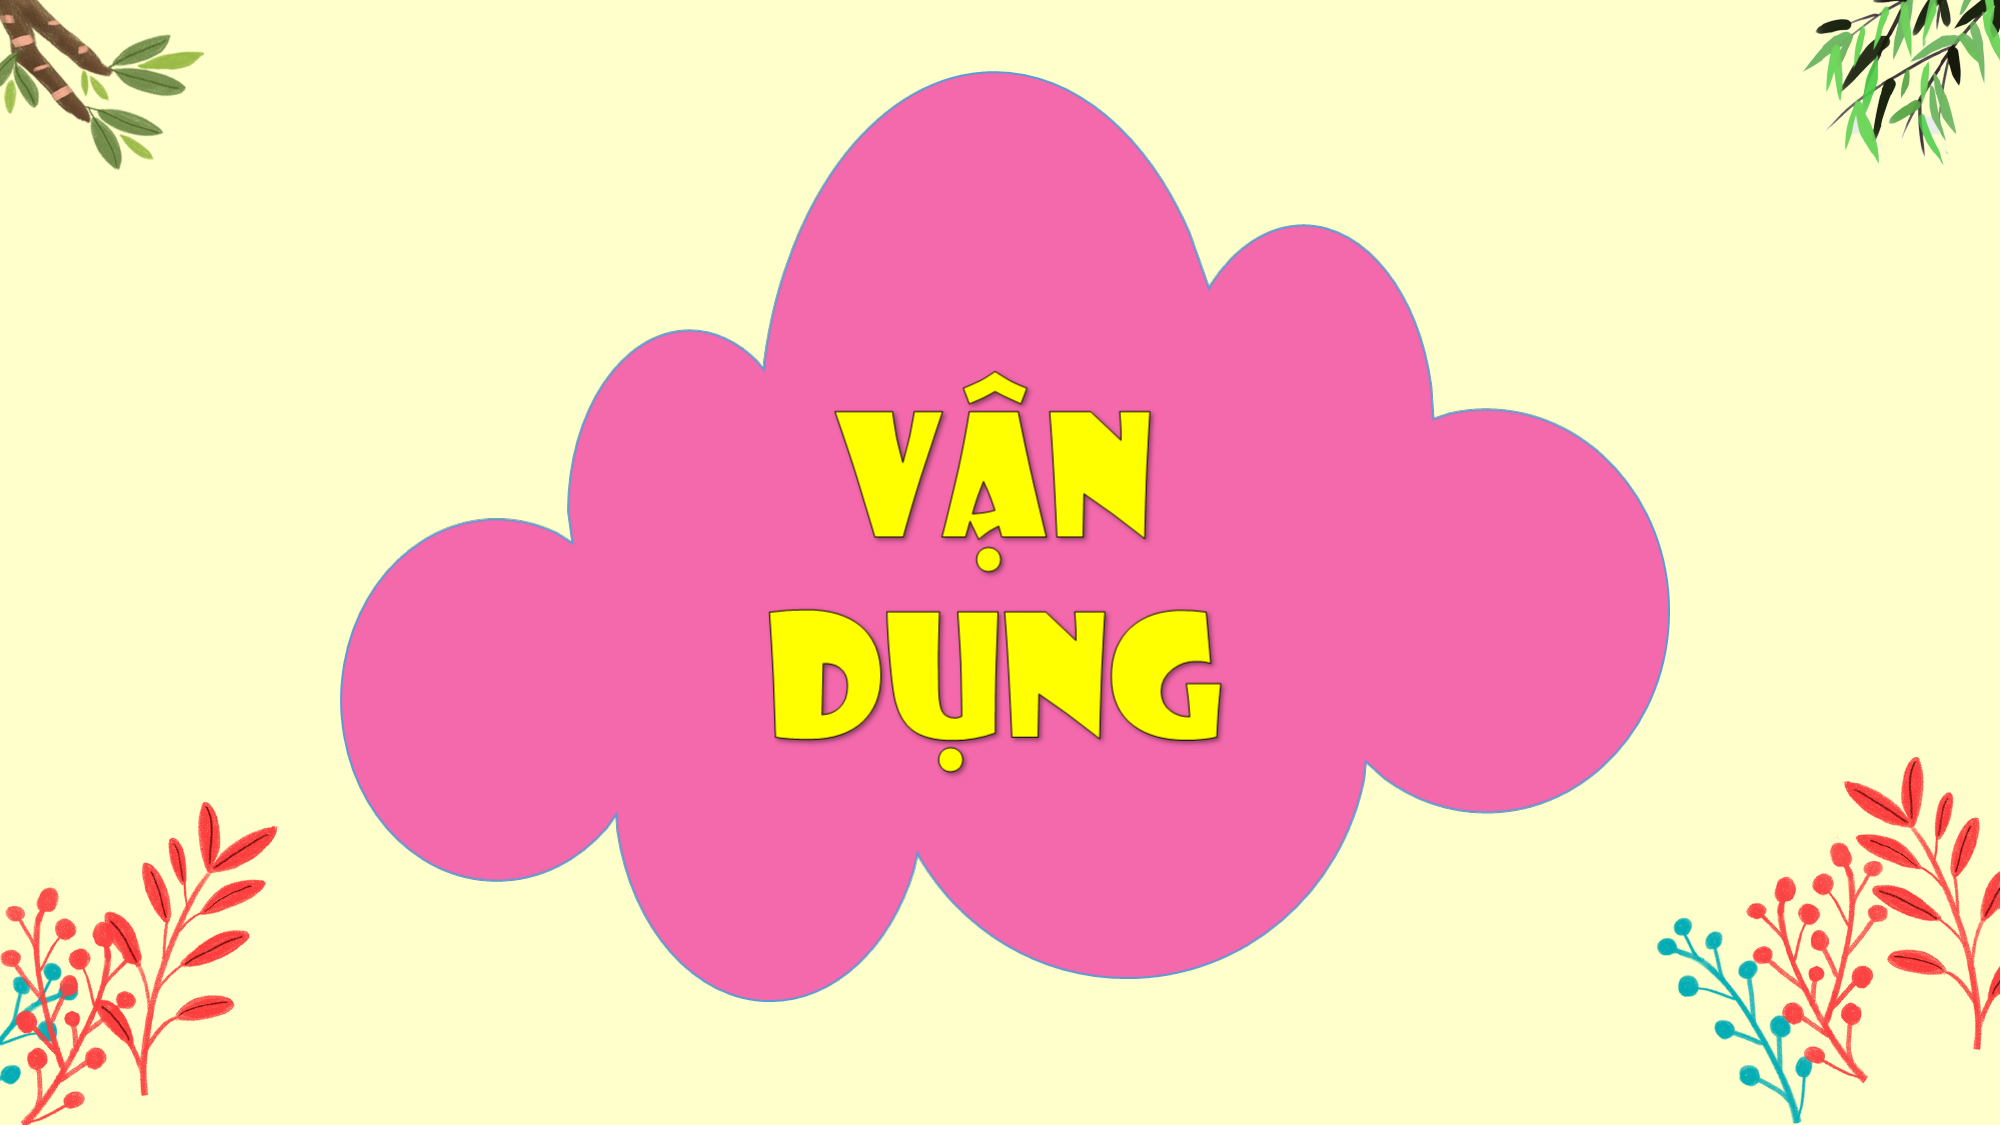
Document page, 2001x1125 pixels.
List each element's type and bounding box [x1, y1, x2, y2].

picture [340, 71, 2000, 1125]
picture [0, 801, 280, 1125]
picture [1764, 0, 2000, 213]
picture [0, 0, 208, 191]
